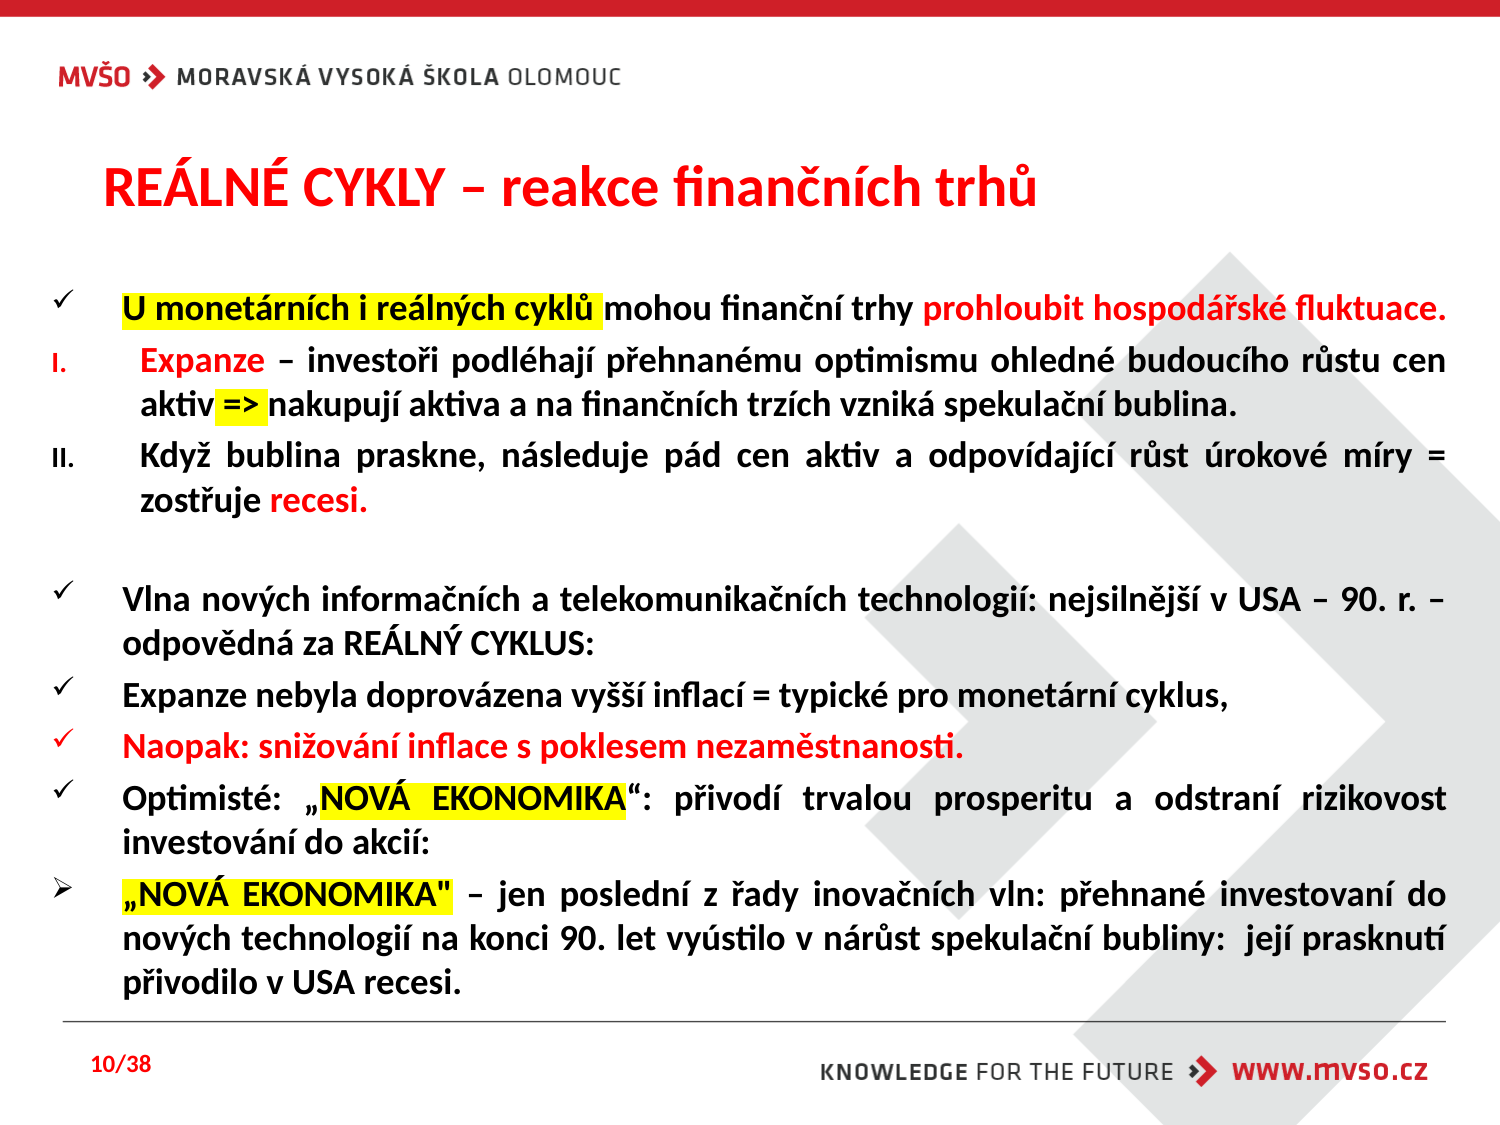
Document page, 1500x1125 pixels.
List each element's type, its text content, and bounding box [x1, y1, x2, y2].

title REÁLNÉ CYKLY – reakce finančních trhů [75, 181, 1463, 276]
picture [0, 0, 1500, 1125]
list U monetárních i reálných cyklů mohou finanční trhy prohloubit hospodářské fluktuace. Expanze – investoři podléhají přehnanému optimismu ohledné budoucího růstu cen aktiv => nakupují aktiva a na finančních trzích vzniká spekulační bublina. Když bublina praskne, následuje pád cen aktiv a odpovídající růst úrokové míry = zostřuje recesi. Vlna nových informačních a telekomunikačních technologií: nejsilnější v USA – 90. r. – odpovědná za REÁLNÝ CYKLUS: Expanze nebyla doprovázena vyšší inflací = typické pro monetární cyklus, Naopak: snižování inflace s poklesem nezaměstnanosti. Optimisté: „NOVÁ EKONOMIKA“: přivodí trvalou prosperitu a odstraní rizikovost investování do akcií: „NOVÁ EKONOMIKA" – jen poslední z řady inovačních vln: přehnané investovaní do nových technologií na konci 90. let vyústilo v nárůst spekulační bubliny: její prasknutí přivodilo v USA recesi. [36, 276, 1463, 1054]
text_box 10/38 [74, 1040, 213, 1085]
